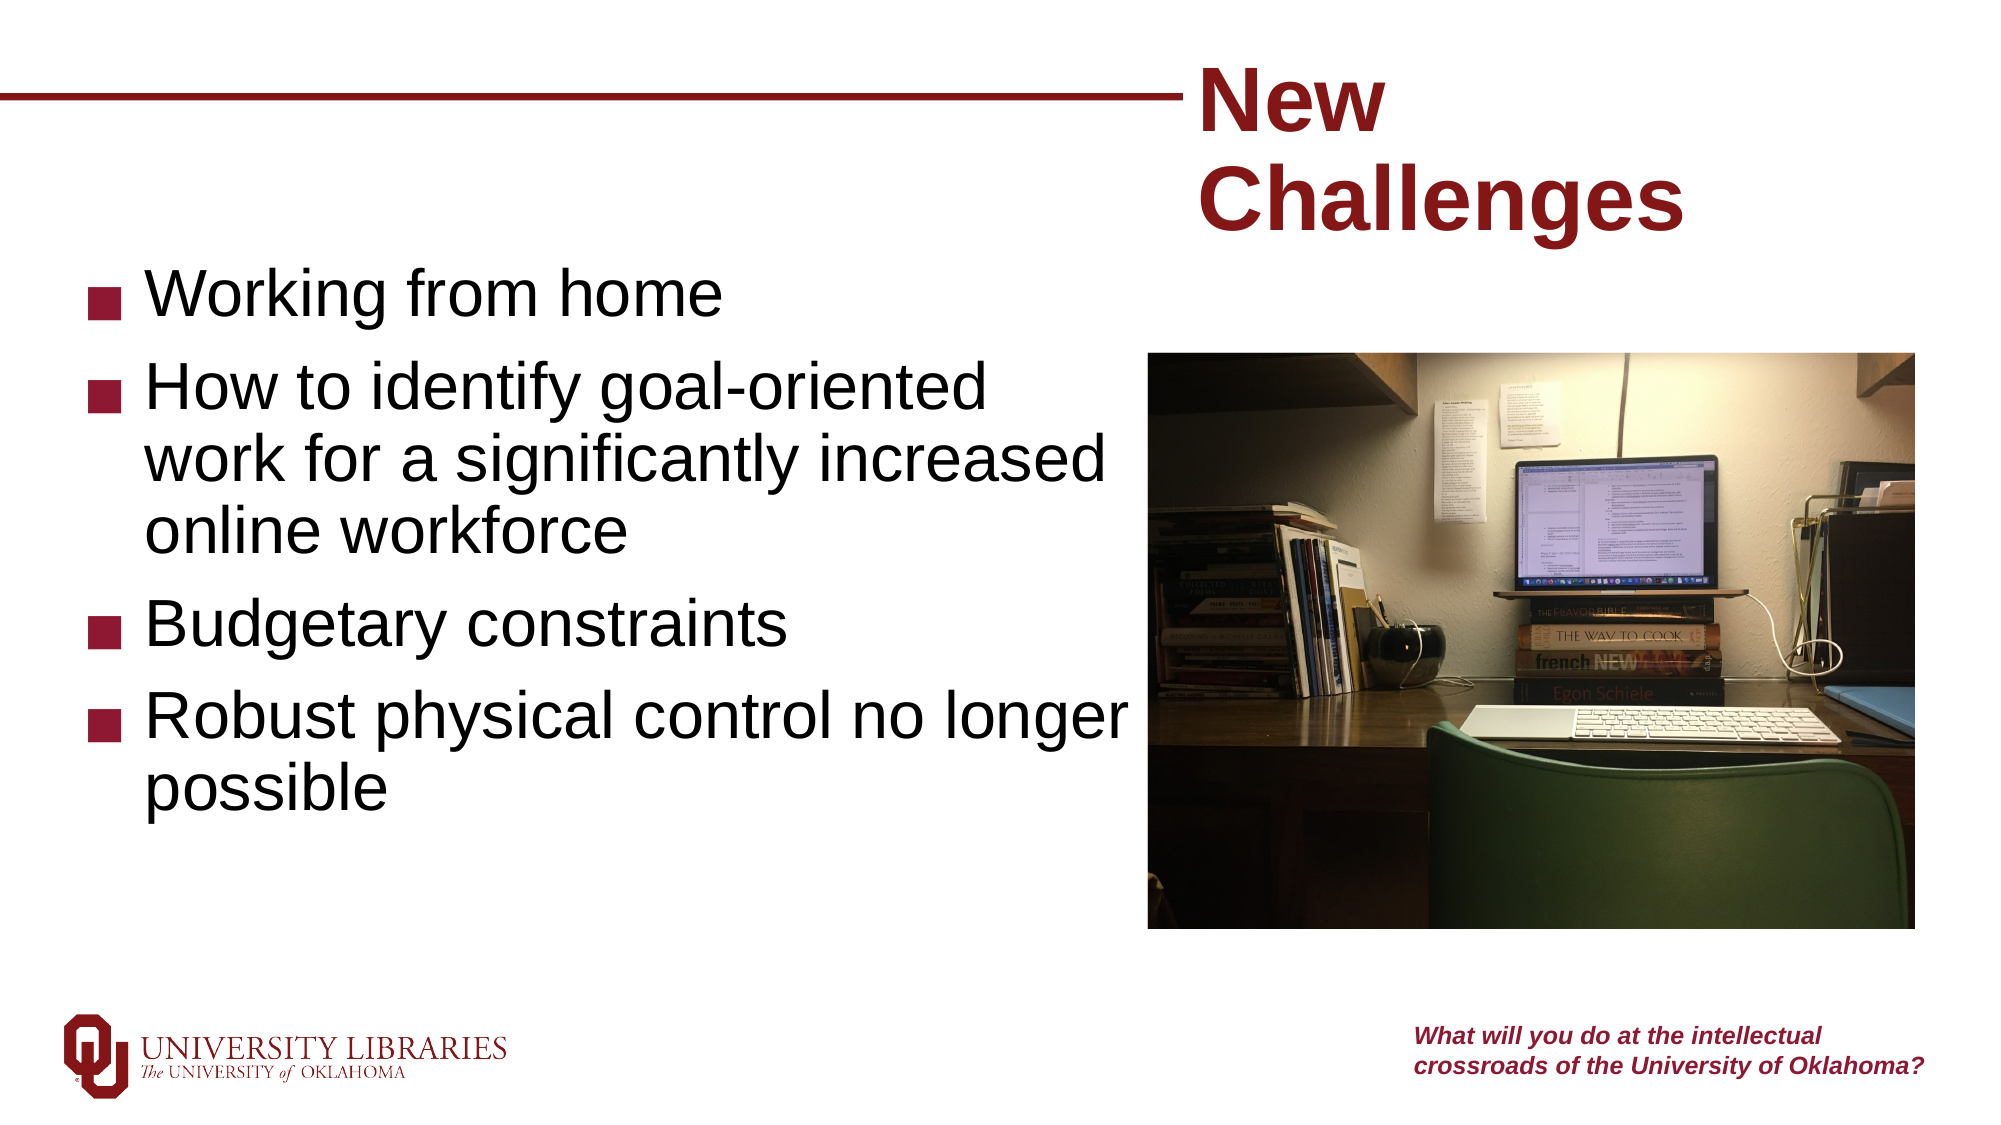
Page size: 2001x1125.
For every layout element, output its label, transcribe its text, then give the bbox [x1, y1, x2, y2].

picture [1146, 352, 1915, 929]
picture [41, 988, 532, 1112]
list Working from home How to identify goal-oriented work for a significantly increased online workforce Budgetary constraints Robust physical control no longer possible [54, 251, 1147, 929]
title New Challenges [1182, 44, 1900, 141]
